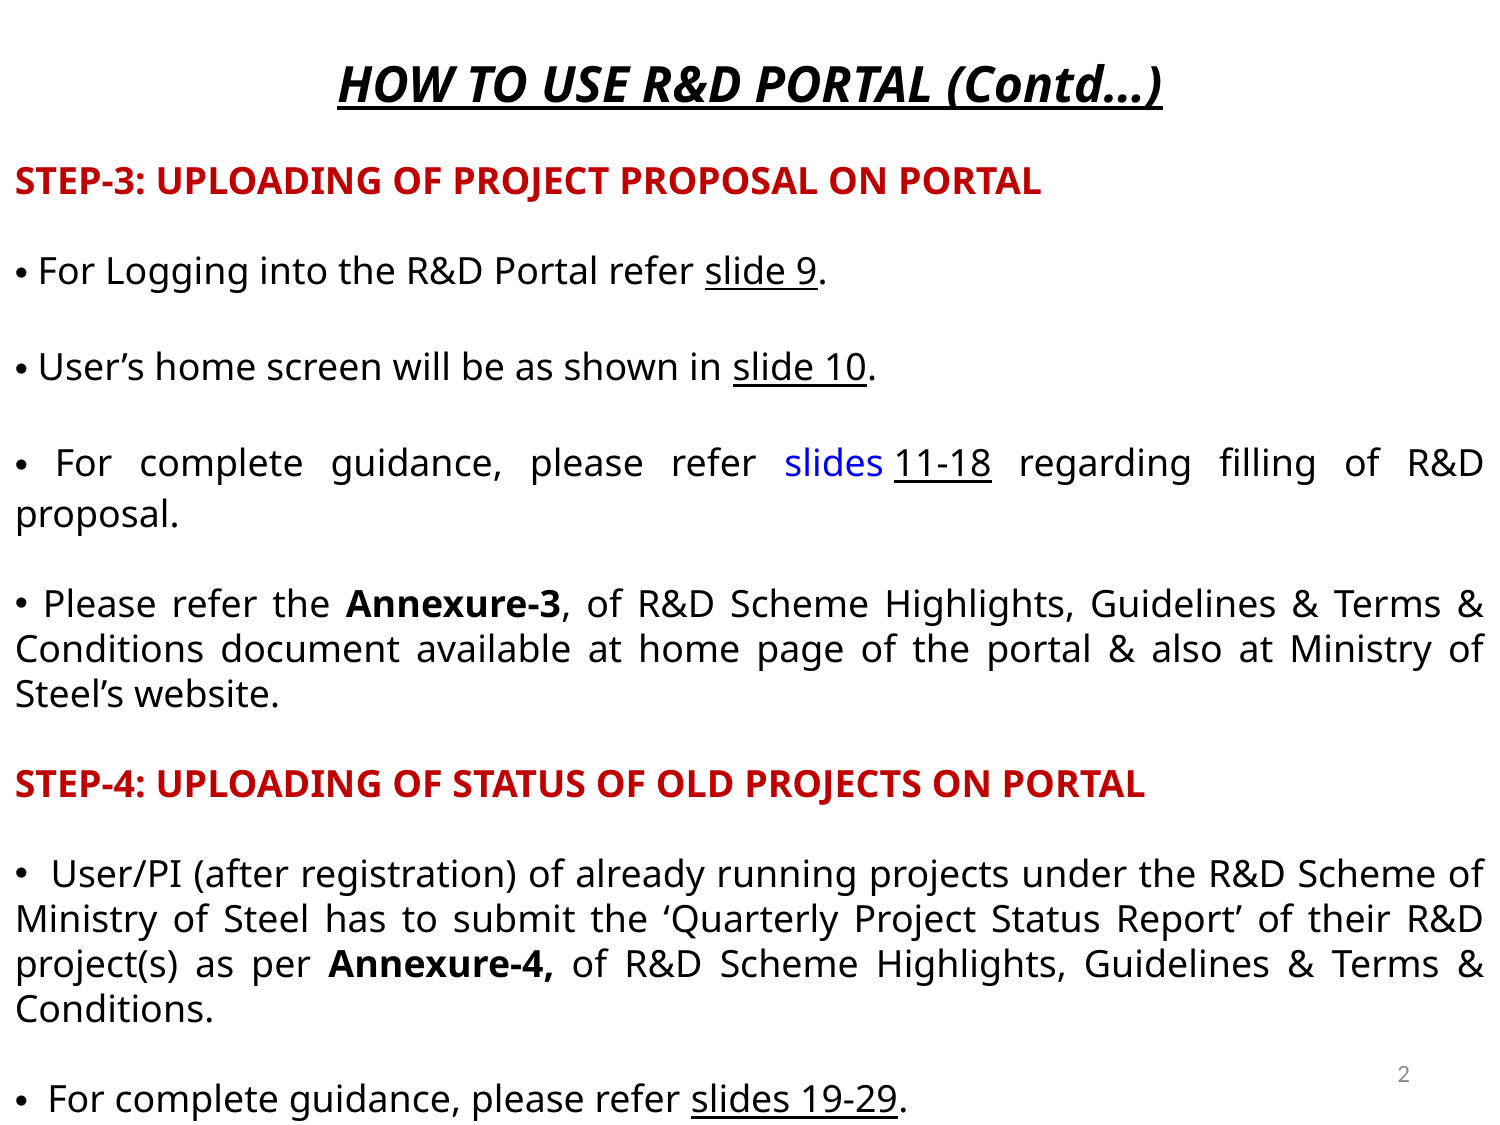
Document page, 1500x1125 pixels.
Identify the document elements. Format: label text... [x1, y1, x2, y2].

slide_number 2 [1074, 1042, 1425, 1103]
text_box HOW TO USE R&D PORTAL (Contd…) STEP-3: UPLOADING OF PROJECT PROPOSAL ON PORTAL For Logging into the R&D Portal refer slide 9. User’s home screen will be as shown in slide 10. For complete guidance, please refer slides 11-18 regarding filling of R&D proposal. Please refer the Annexure-3, of R&D Scheme Highlights, Guidelines & Terms & Conditions document available at home page of the portal & also at Ministry of Steel’s website. STEP-4: UPLOADING OF STATUS OF OLD PROJECTS ON PORTAL User/PI (after registration) of already running projects under the R&D Scheme of Ministry of Steel has to submit the ‘Quarterly Project Status Report’ of their R&D project(s) as per Annexure-4, of R&D Scheme Highlights, Guidelines & Terms & Conditions. For complete guidance, please refer slides 19-29. [0, 0, 1500, 1125]
